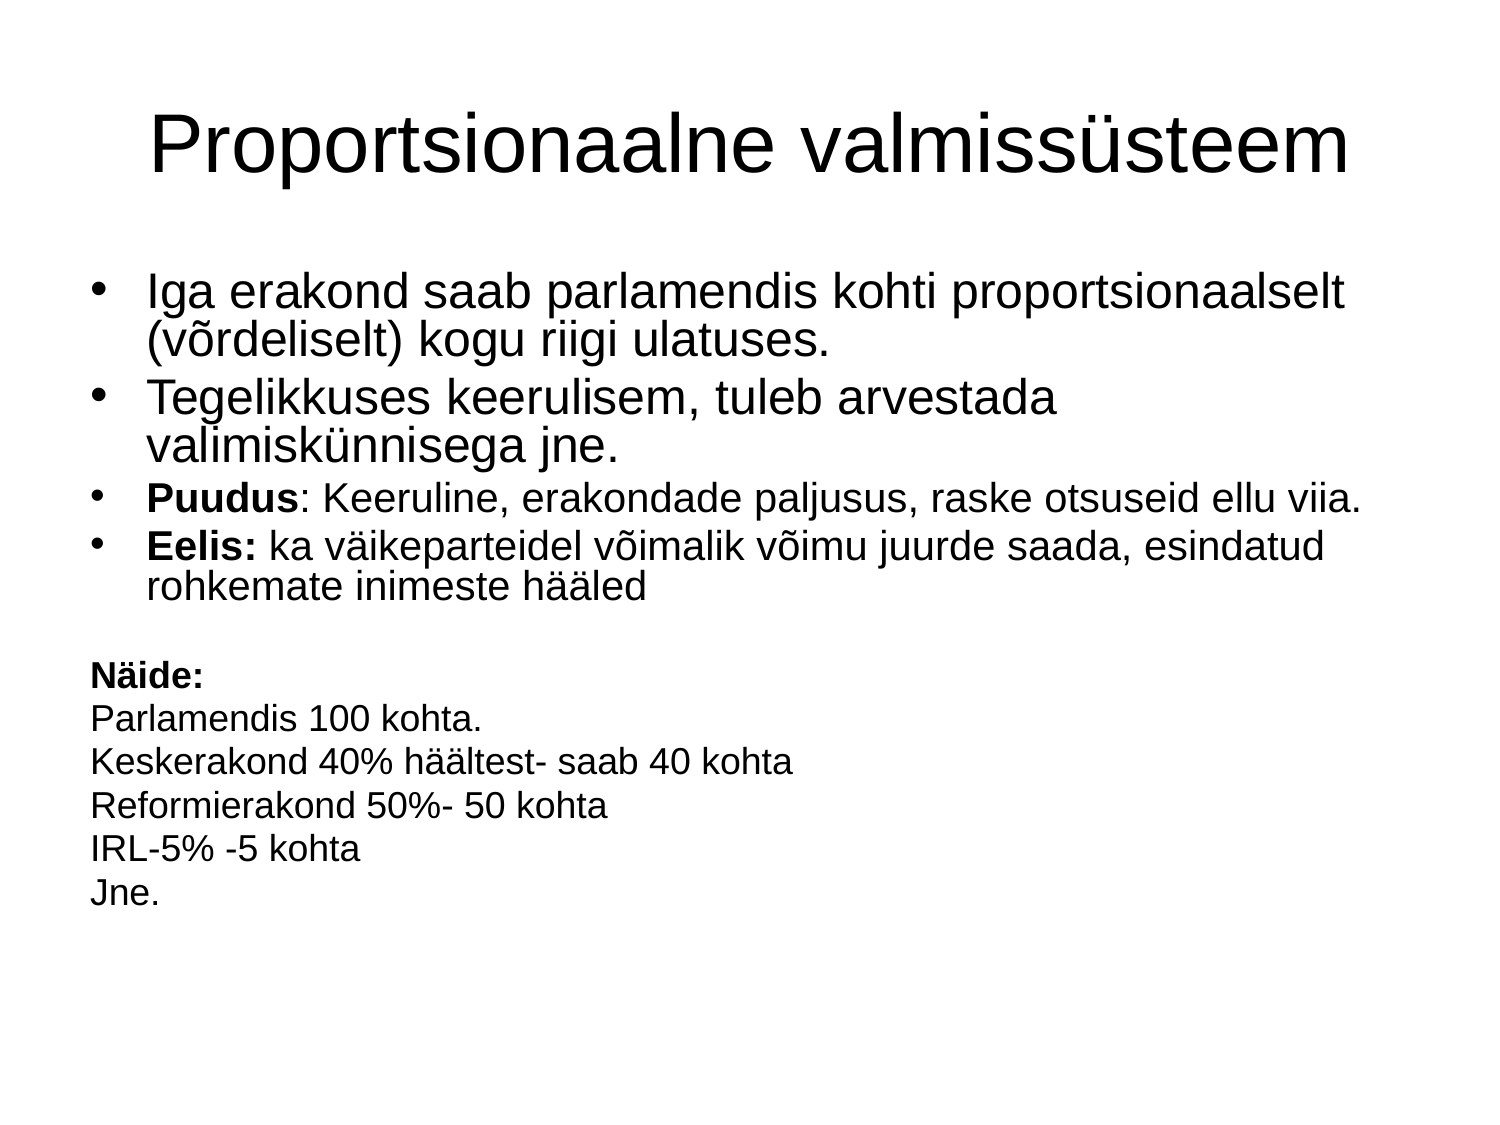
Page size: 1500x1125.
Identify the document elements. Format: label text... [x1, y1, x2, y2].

title Proportsionaalne valmissüsteem [75, 45, 1425, 233]
list Iga erakond saab parlamendis kohti proportsionaalselt (võrdeliselt) kogu riigi ulatuses. Tegelikkuses keerulisem, tuleb arvestada valimiskünnisega jne. Puudus: Keeruline, erakondade paljusus, raske otsuseid ellu viia. Eelis: ka väikeparteidel võimalik võimu juurde saada, esindatud rohkemate inimeste hääled Näide: Parlamendis 100 kohta. Keskerakond 40% häältest- saab 40 kohta Reformierakond 50%- 50 kohta IRL-5% -5 kohta Jne. [75, 262, 1425, 1005]
